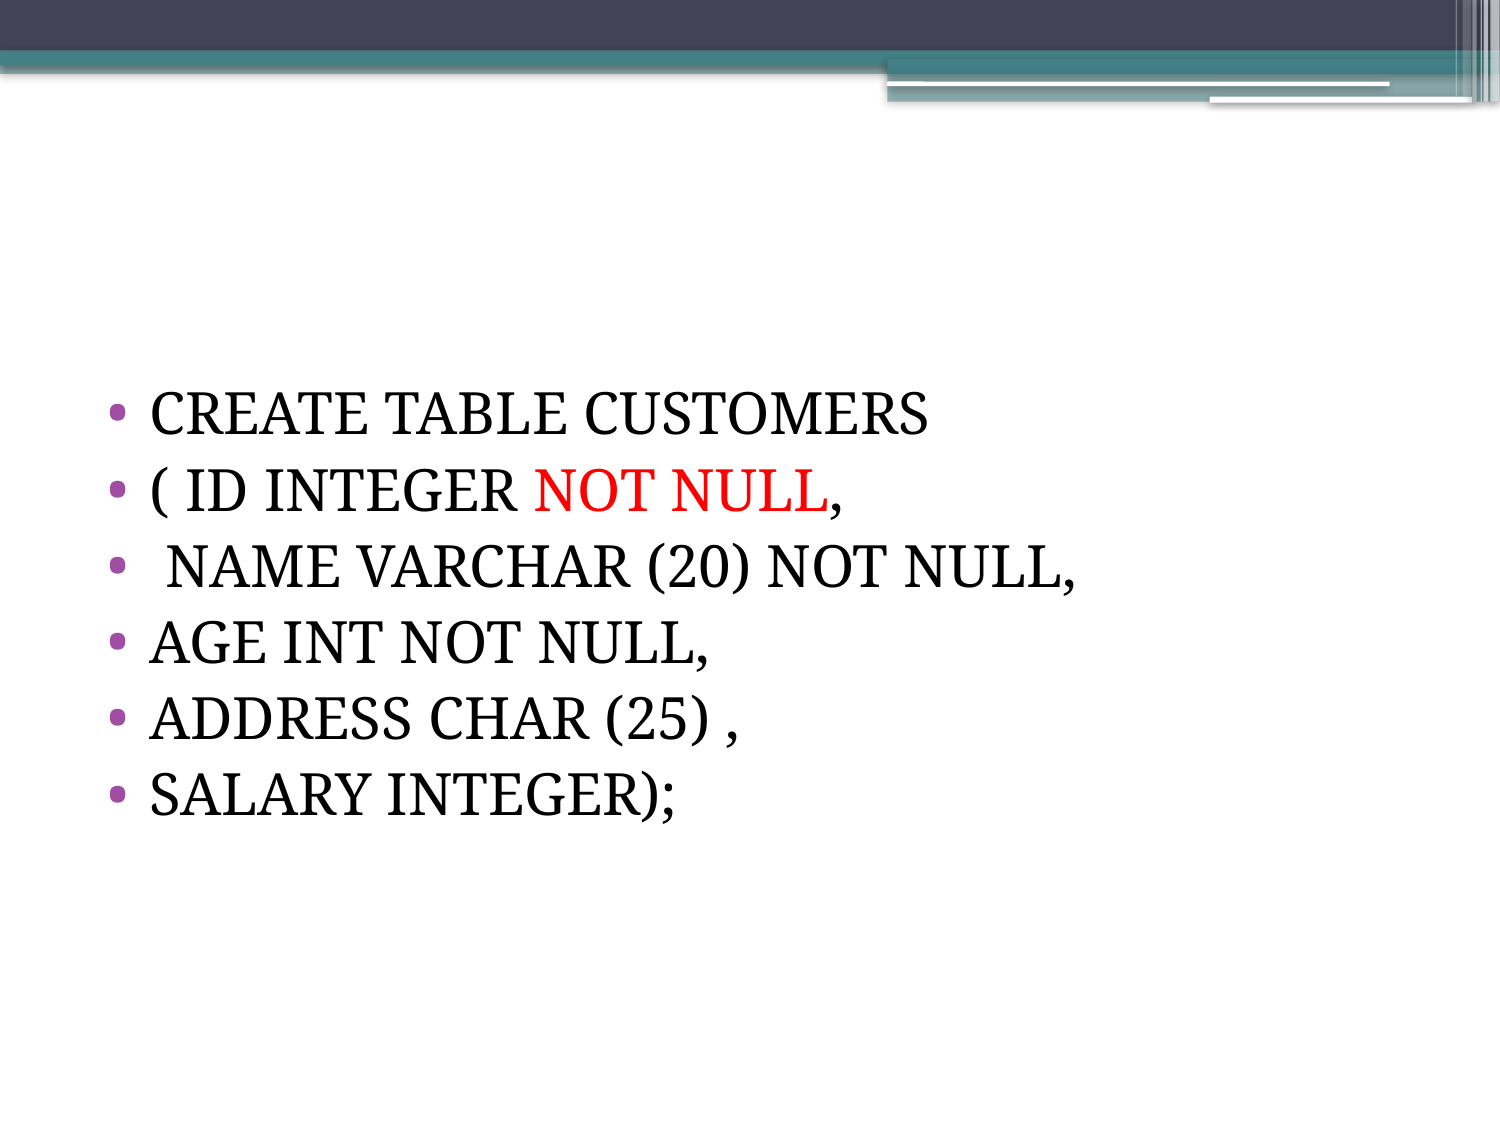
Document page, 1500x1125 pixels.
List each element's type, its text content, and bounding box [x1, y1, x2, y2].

list CREATE TABLE CUSTOMERS ( ID INTEGER NOT NULL, NAME VARCHAR (20) NOT NULL, AGE INT NOT NULL, ADDRESS CHAR (25) , SALARY INTEGER); [75, 368, 1425, 1079]
